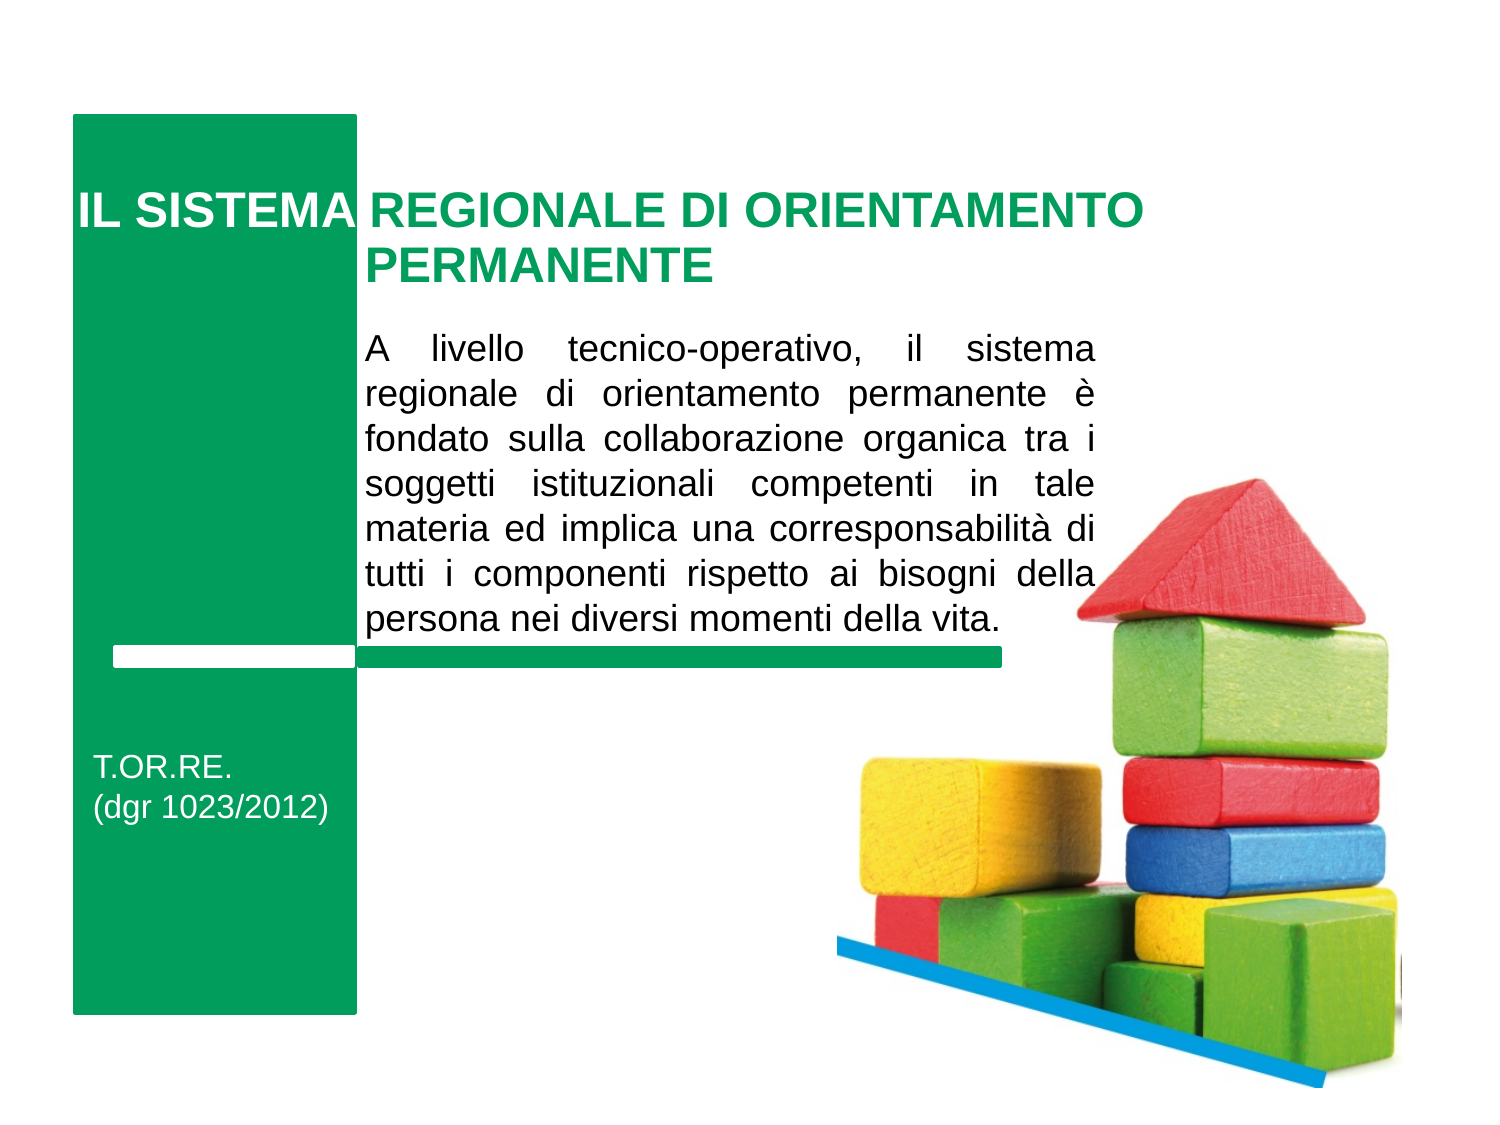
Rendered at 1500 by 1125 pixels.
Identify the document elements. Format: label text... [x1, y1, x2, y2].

picture [837, 449, 1402, 1088]
text_box A livello tecnico-operativo, il sistema regionale di orientamento permanente è fondato sulla collaborazione organica tra i soggetti istituzionali competenti in tale materia ed implica una corresponsabilità di tutti i componenti rispetto ai bisogni della persona nei diversi momenti della vita. [349, 316, 1111, 647]
text_box [73, 114, 357, 170]
text_box [73, 245, 357, 1015]
text_box PERMANENTE [350, 224, 818, 300]
text_box IL SISTEMA REGIONALE DI ORIENTAMENTO [62, 170, 1322, 245]
text_box [113, 645, 355, 668]
text_box [357, 646, 832, 668]
picture [837, 955, 1314, 1088]
text_box T.OR.RE. (dgr 1023/2012) [78, 737, 554, 872]
